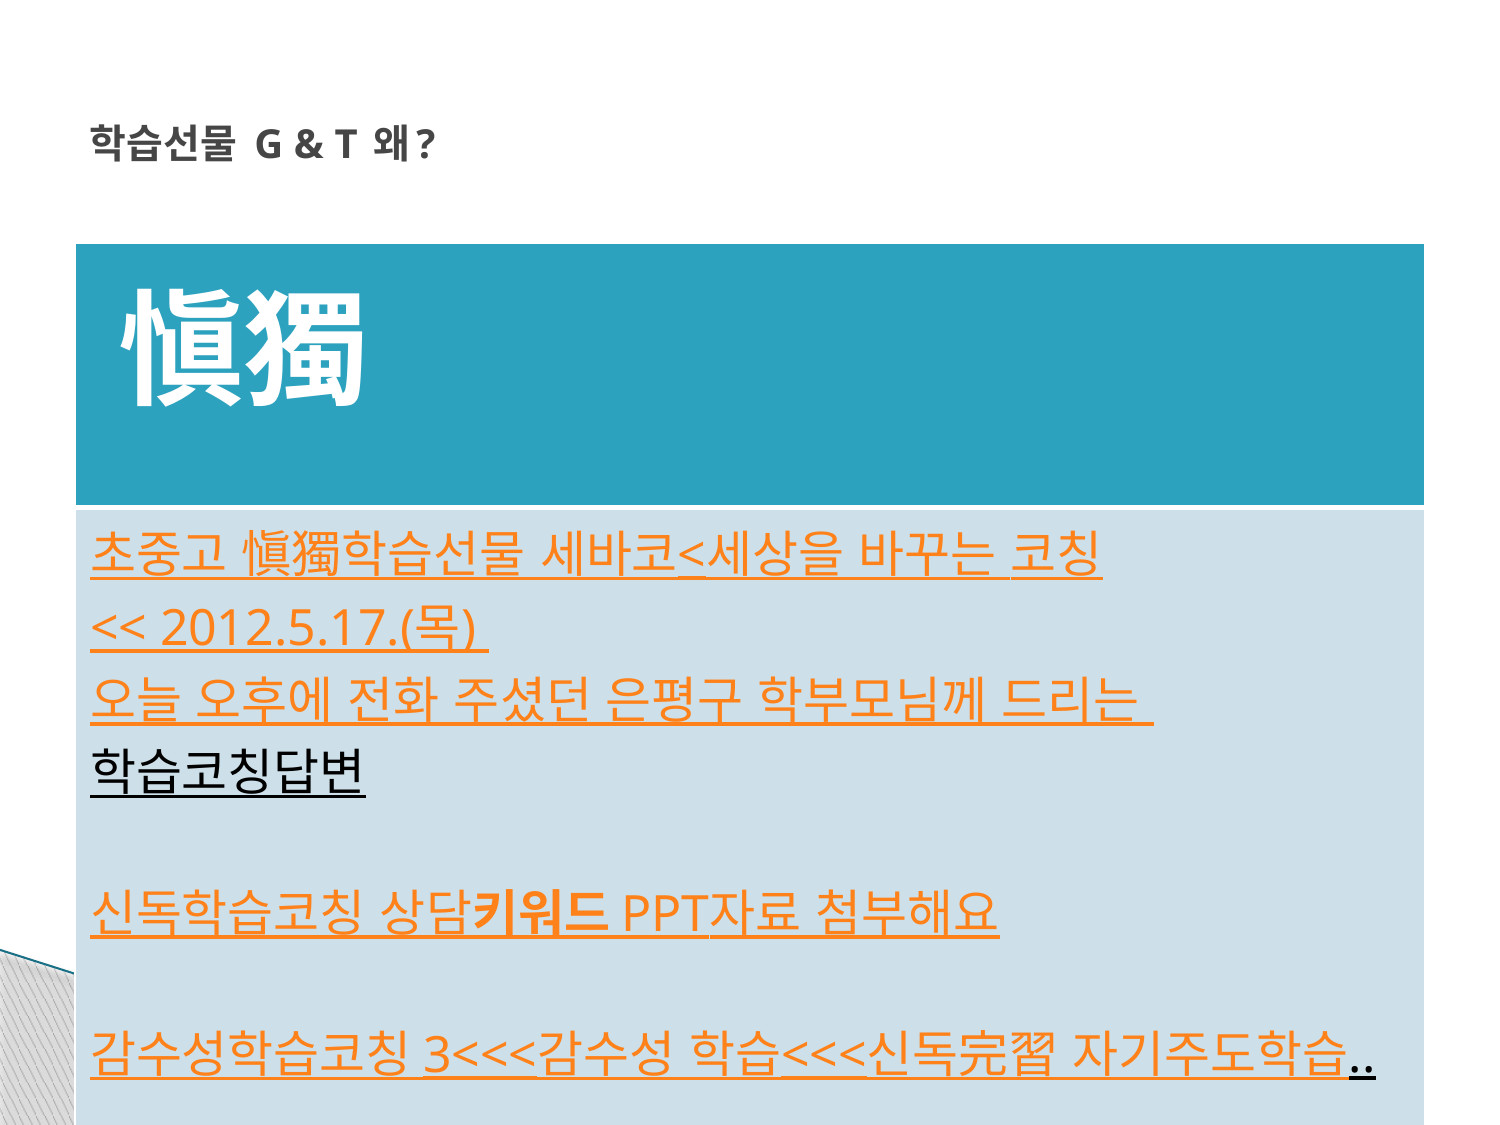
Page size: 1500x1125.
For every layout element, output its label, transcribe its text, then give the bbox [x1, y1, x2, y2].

table_cell 초중고 愼獨학습선물 세바코<세상을 바꾸는 코칭<< 2012.5.17.(목) 오늘 오후에 전화 주셨던 은평구 학부모님께 드리는 학습코칭답변 신독학습코칭 상담키워드 PPT자료 첨부해요 감수성학습코칭 3<<<감수성 학습<<<신독完習 자기주도학습.. [76, 510, 1424, 1125]
title 학습선물 G & T 왜? [75, 45, 1425, 233]
table_header 愼獨 [76, 244, 1424, 505]
